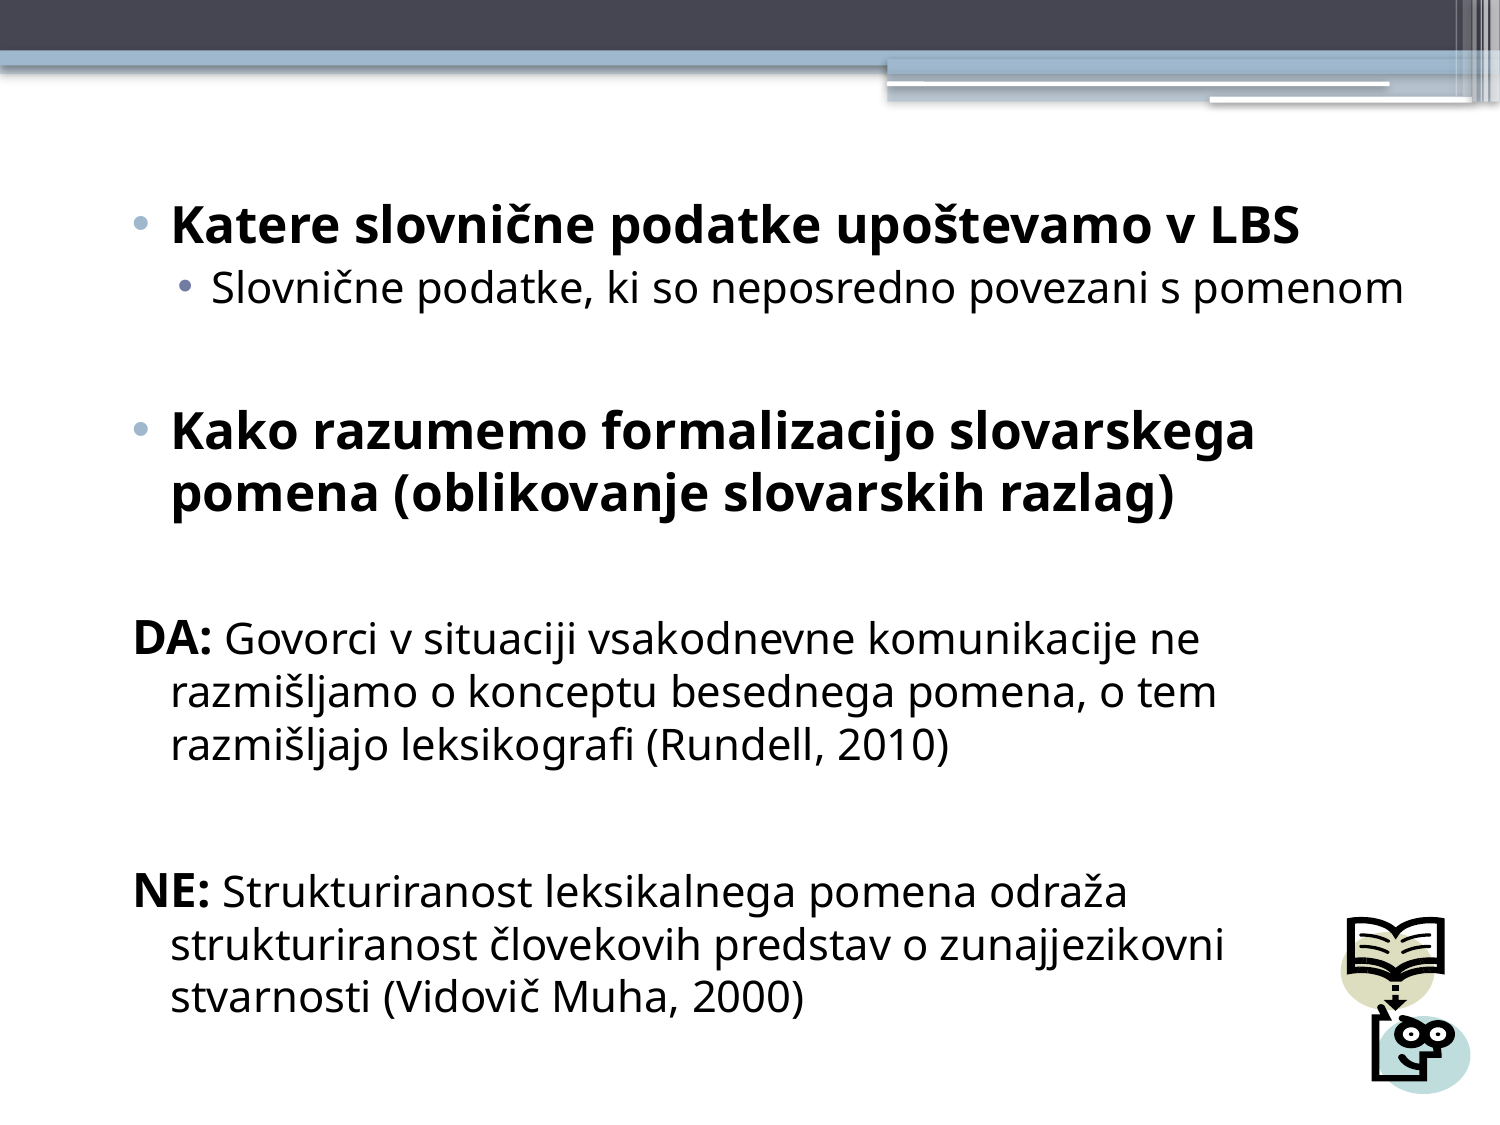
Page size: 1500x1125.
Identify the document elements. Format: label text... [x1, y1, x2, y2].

list Katere slovnične podatke upoštevamo v LBS Slovnične podatke, ki so neposredno povezani s pomenom Kako razumemo formalizacijo slovarskega pomena (oblikovanje slovarskih razlag) DA: Govorci v situaciji vsakodnevne komunikacije ne razmišljamo o konceptu besednega pomena, o tem razmišljajo leksikografi (Rundell, 2010) NE: Strukturiranost leksikalnega pomena odraža strukturiranost človekovih predstav o zunajjezikovni stvarnosti (Vidovič Muha, 2000) [53, 184, 1430, 1079]
picture [1340, 916, 1471, 1095]
